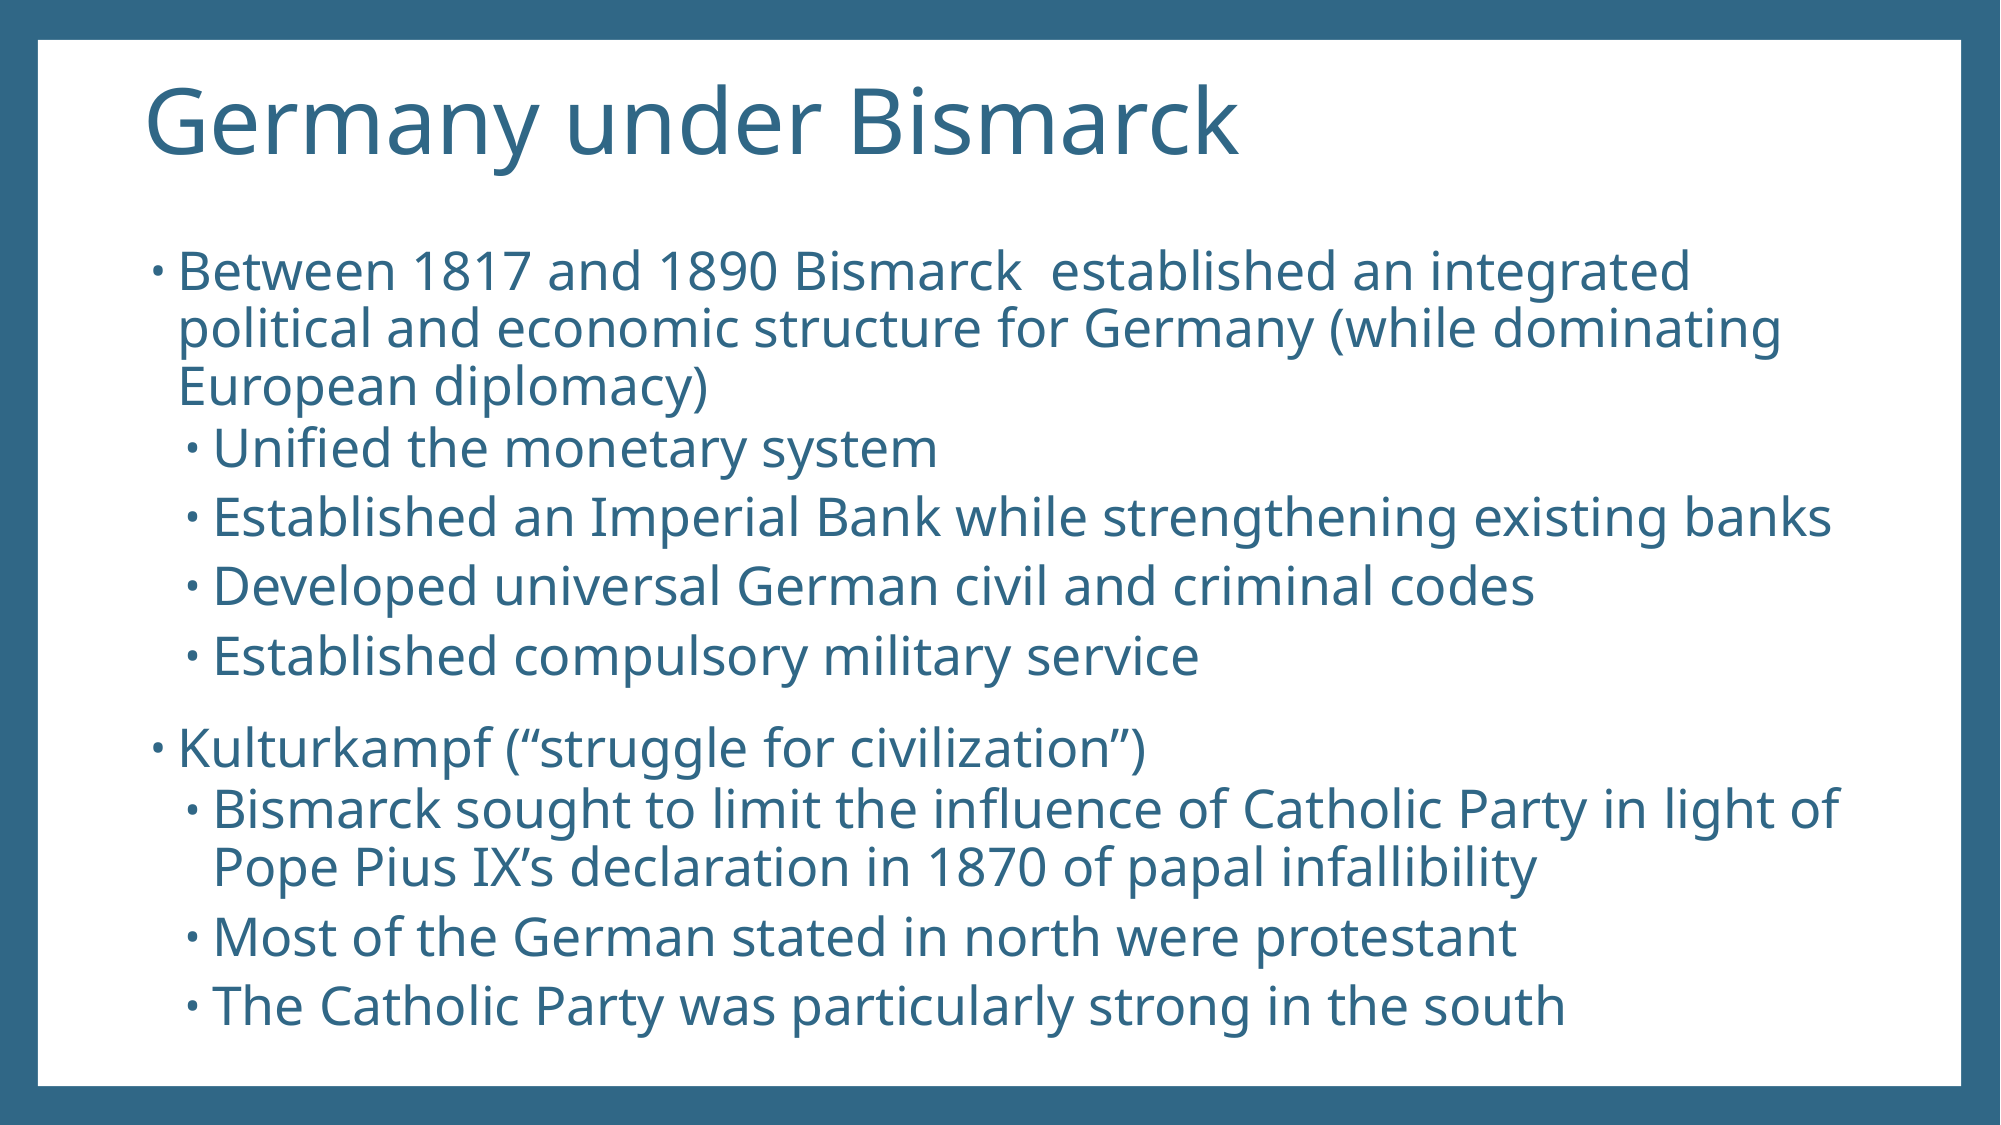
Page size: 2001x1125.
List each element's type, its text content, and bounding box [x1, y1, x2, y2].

title Germany under Bismarck [128, 13, 1749, 236]
list Between 1817 and 1890 Bismarck established an integrated political and economic structure for Germany (while dominating European diplomacy) Unified the monetary system Established an Imperial Bank while strengthening existing banks Developed universal German civil and criminal codes Established compulsory military service Kulturkampf (“struggle for civilization”) Bismarck sought to limit the influence of Catholic Party in light of Pope Pius IX’s declaration in 1870 of papal infallibility Most of the German stated in north were protestant The Catholic Party was particularly strong in the south [128, 236, 1913, 1051]
